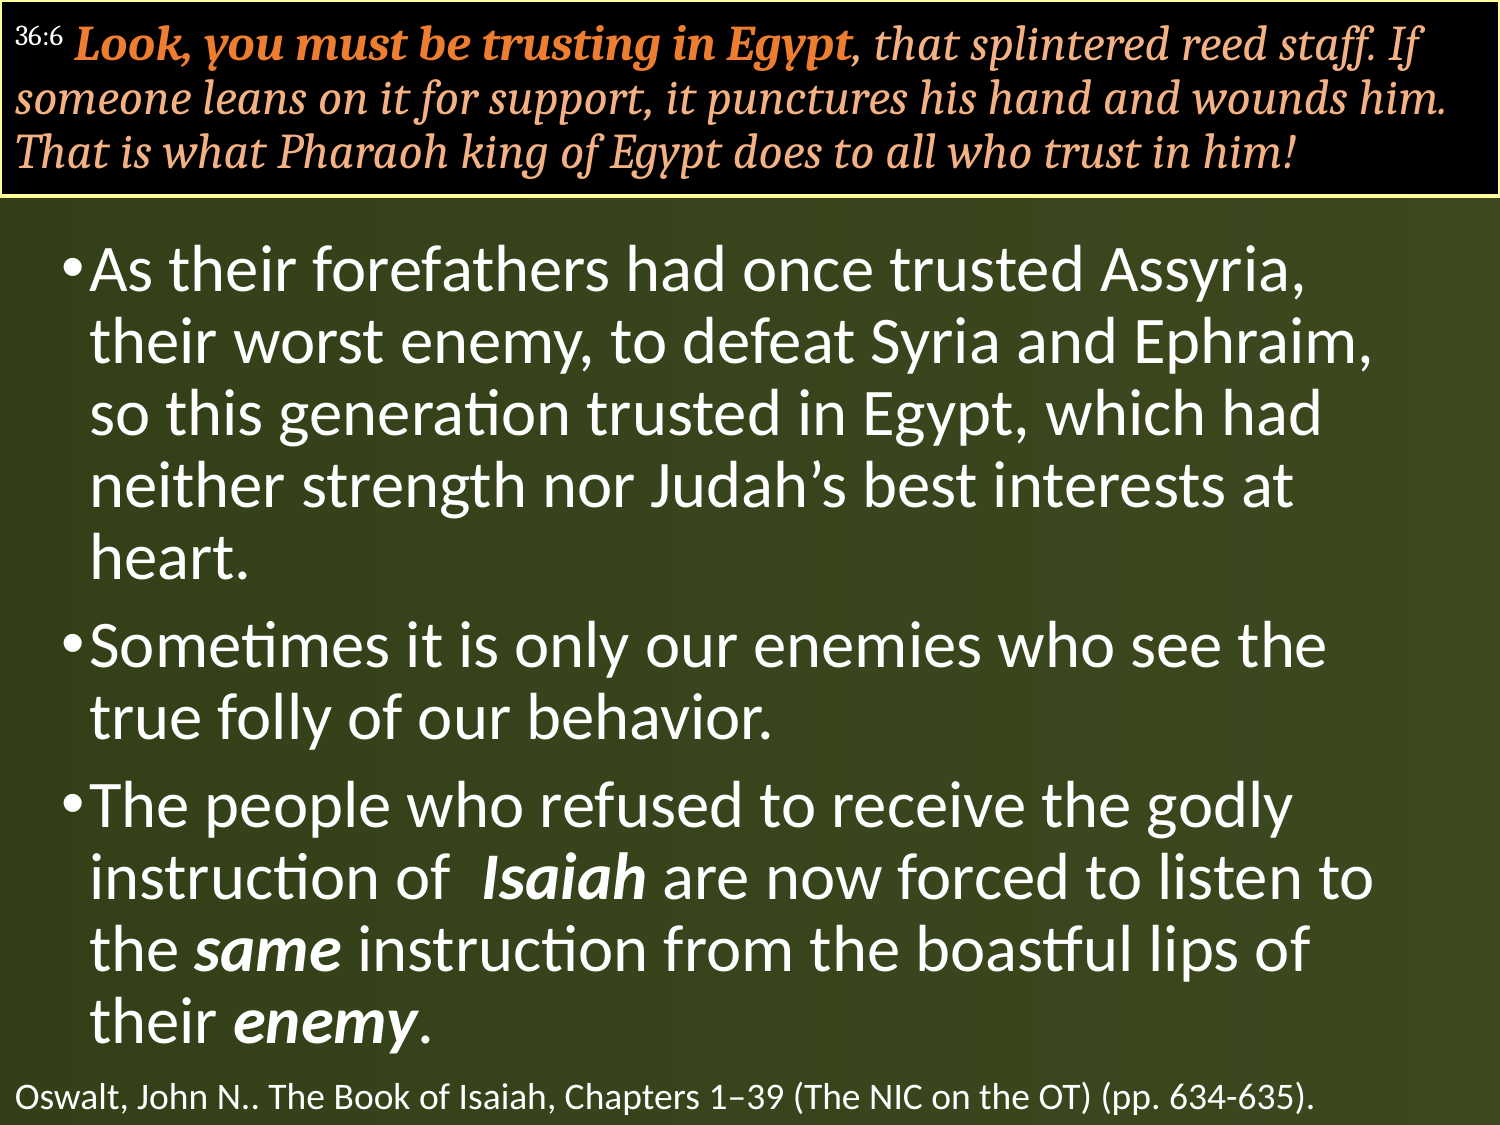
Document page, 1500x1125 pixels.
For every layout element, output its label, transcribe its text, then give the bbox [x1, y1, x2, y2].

text_box Oswalt, John N.. The Book of Isaiah, Chapters 1–39 (The NIC on the OT) (pp. 634-635). [0, 1064, 1500, 1125]
text_box 36:6 Look, you must be trusting in Egypt, that splintered reed staff. If someone leans on it for support, it punctures his hand and wounds him. That is what Pharaoh king of Egypt does to all who trust in him! [0, 0, 1500, 197]
list As their forefathers had once trusted Assyria, their worst enemy, to defeat Syria and Ephraim, so this generation trusted in Egypt, which had neither strength nor Judah’s best interests at heart. Sometimes it is only our enemies who see the true folly of our behavior. The people who refused to receive the godly instruction of Isaiah are now forced to listen to the same instruction from the boastful lips of their enemy. [46, 226, 1454, 1064]
